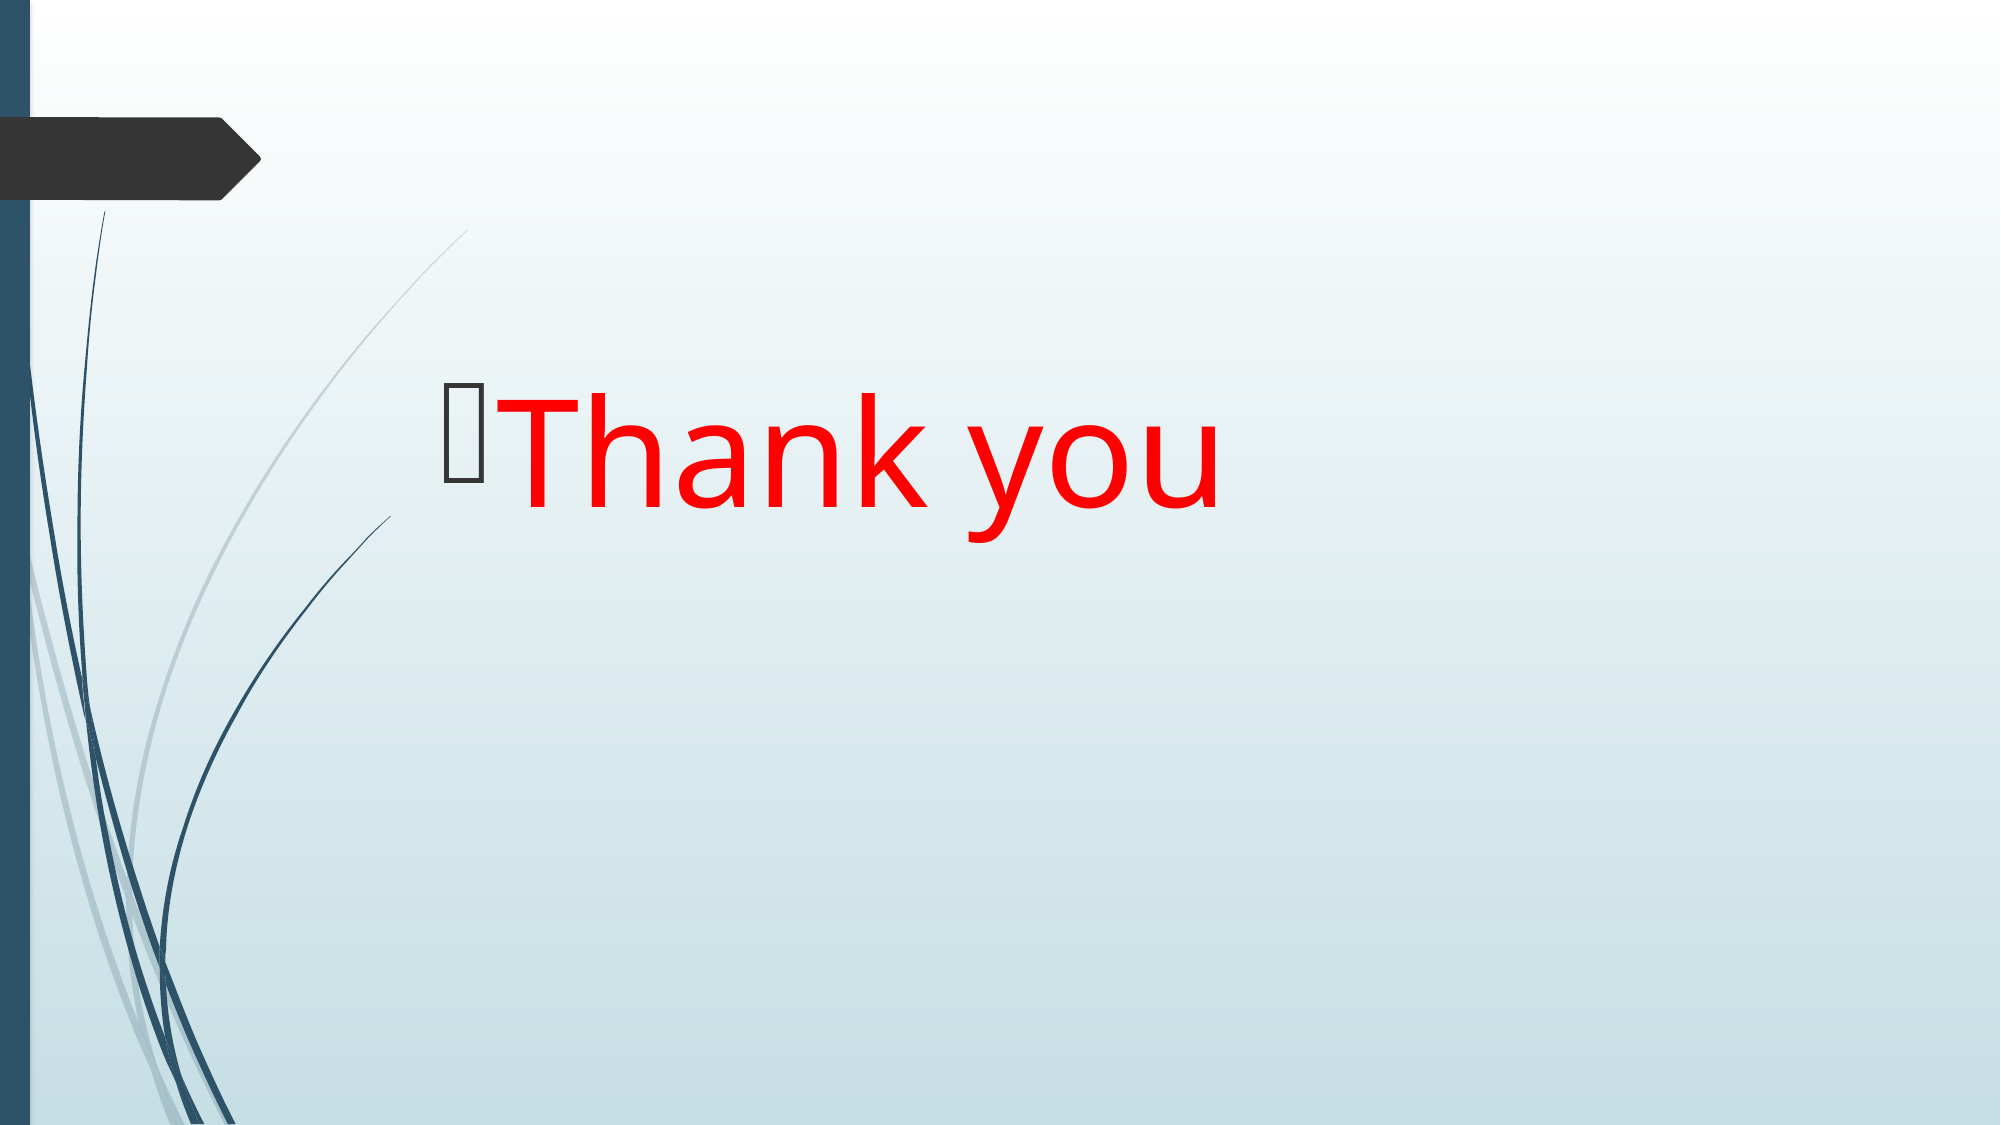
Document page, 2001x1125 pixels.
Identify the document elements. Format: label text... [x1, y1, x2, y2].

list Thank you [424, 350, 1888, 970]
